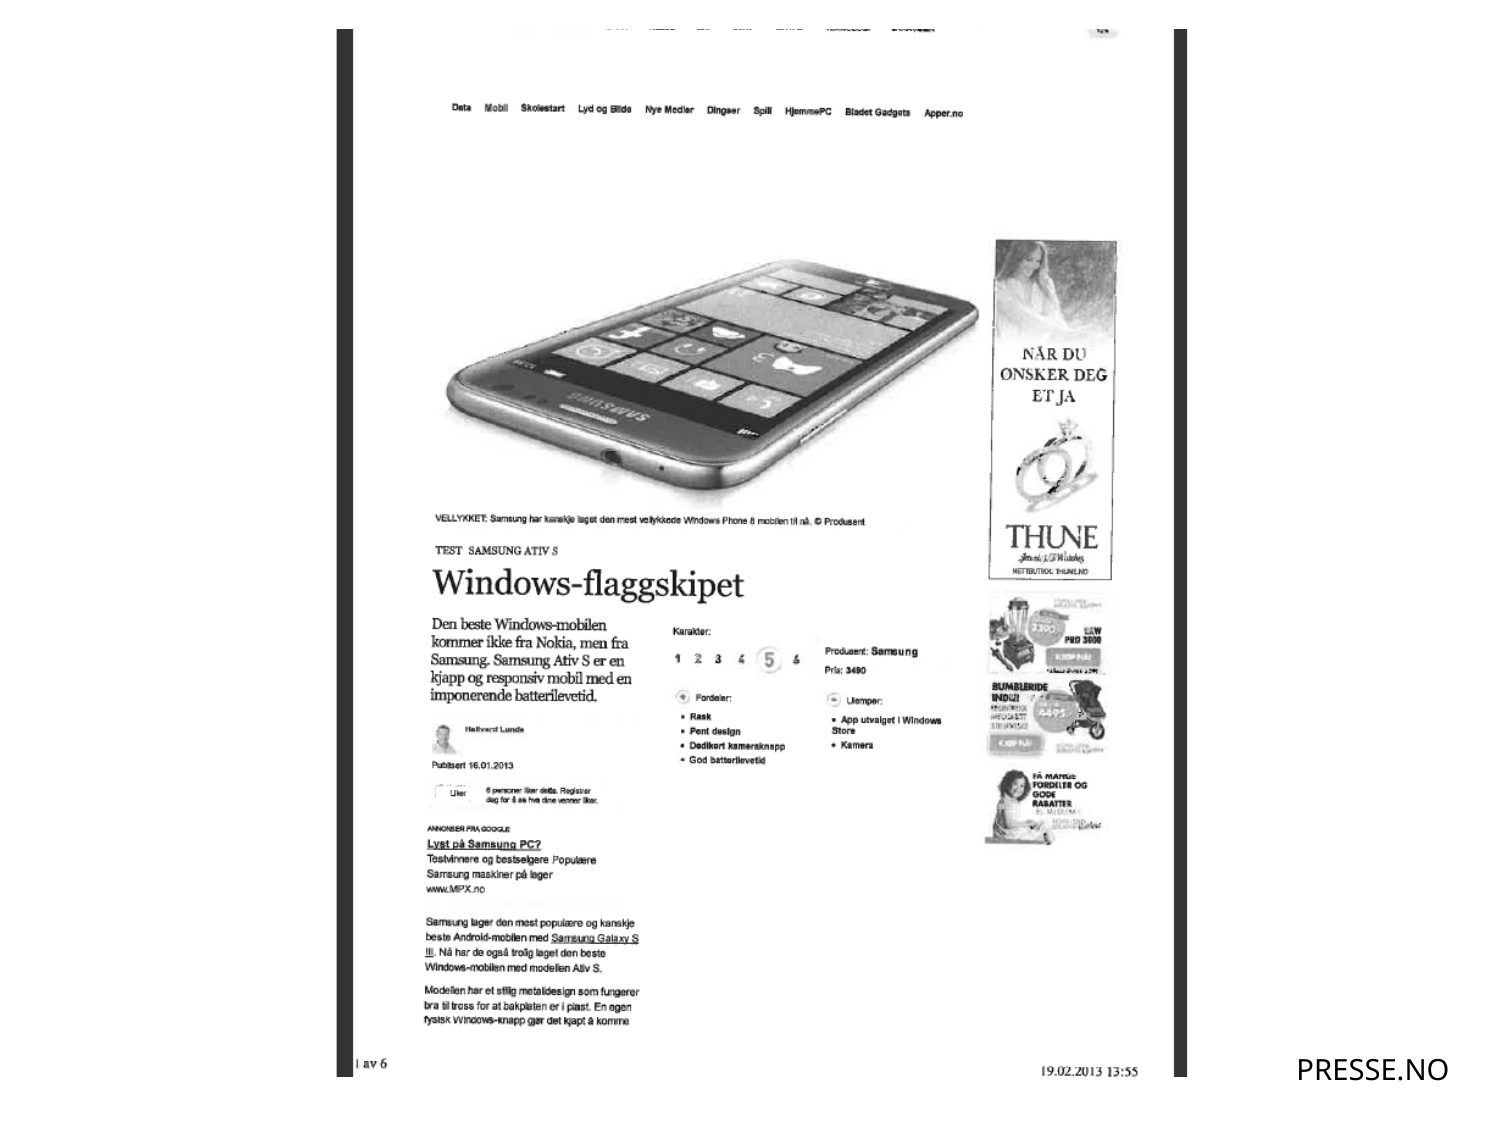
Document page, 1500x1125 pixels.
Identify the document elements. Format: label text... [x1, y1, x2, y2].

text_box PRESSE.NO [1281, 1043, 1465, 1094]
picture [336, 28, 1188, 1078]
